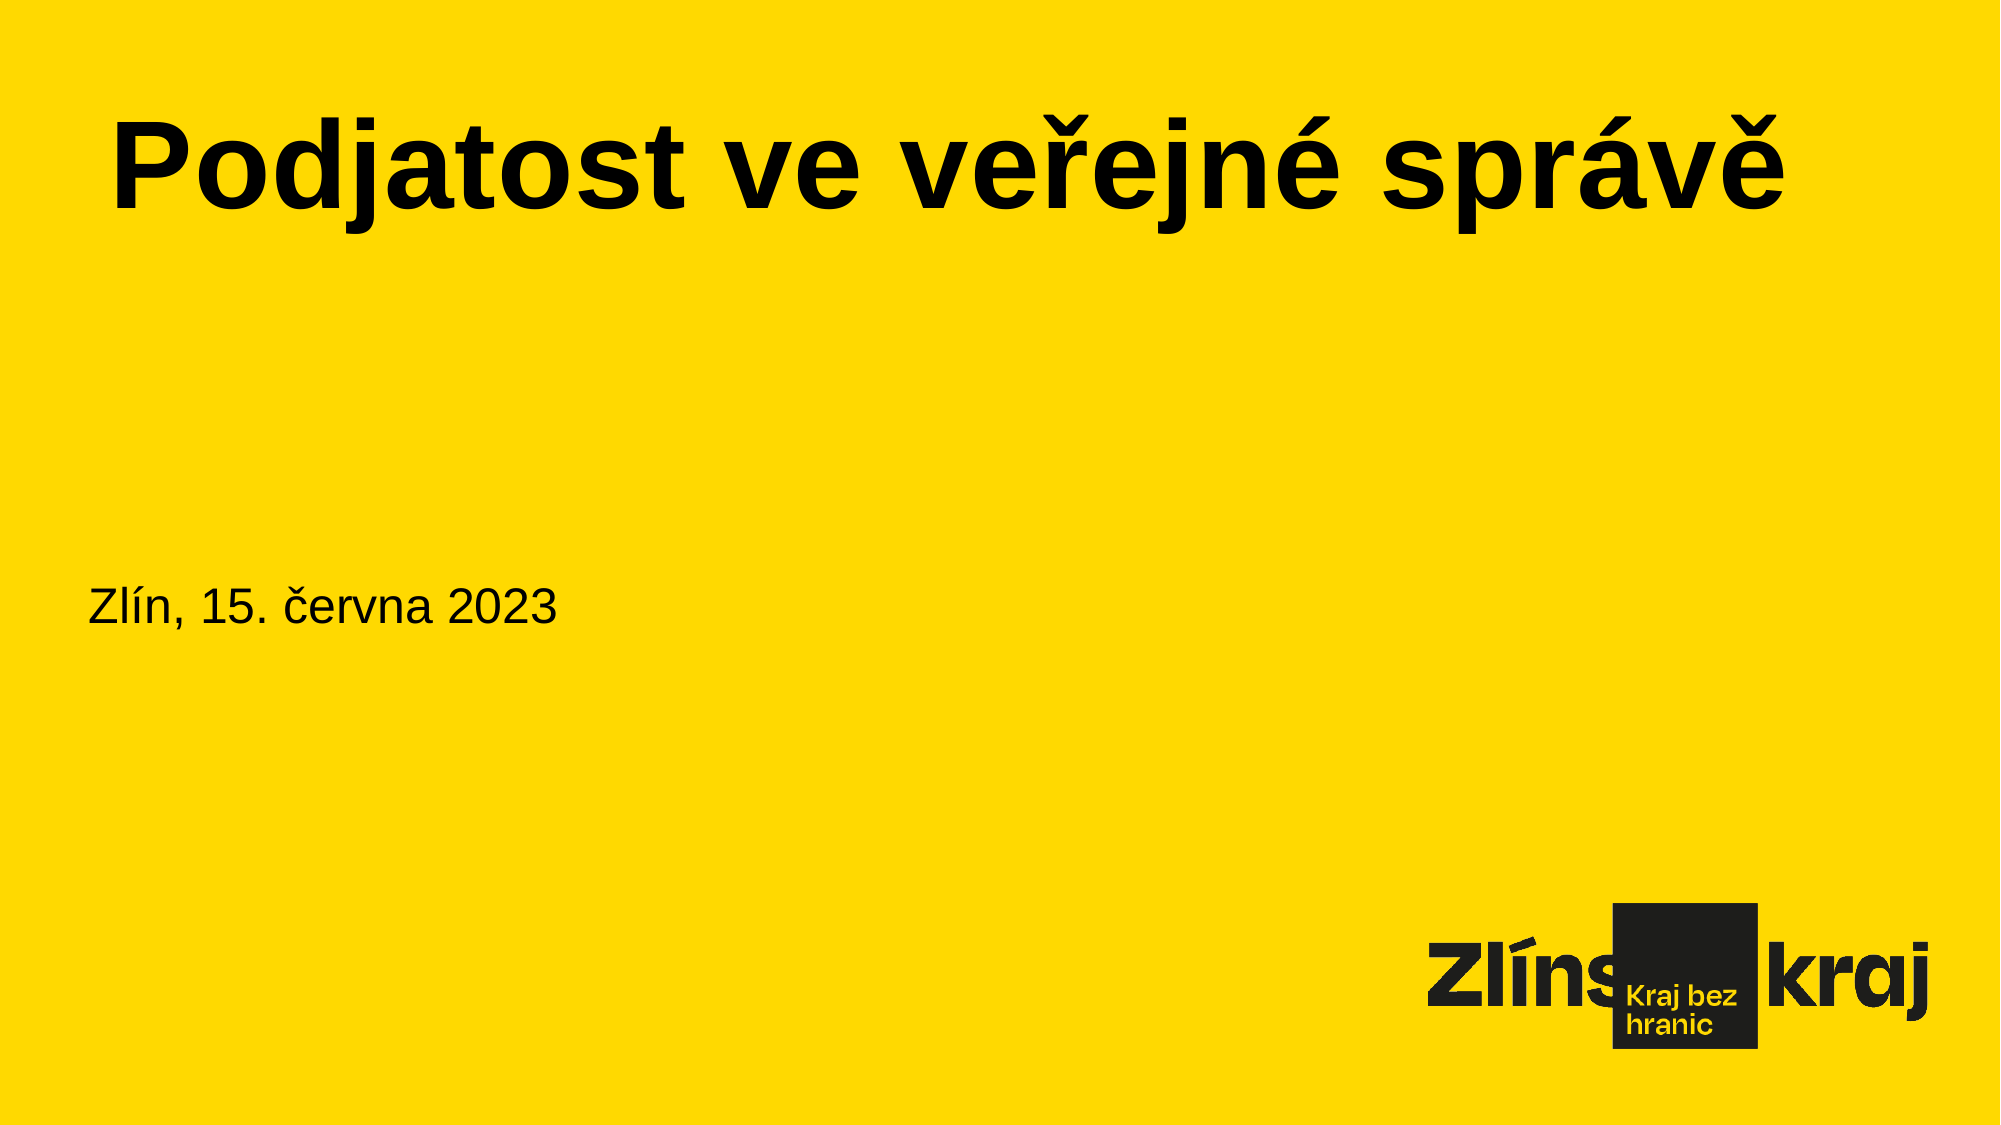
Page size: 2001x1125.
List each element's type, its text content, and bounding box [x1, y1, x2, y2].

picture [1428, 903, 1928, 1049]
subtitle Zlín, 15. června 2023 [74, 572, 1574, 777]
title Podjatost ve veřejné správě [74, 76, 1827, 573]
